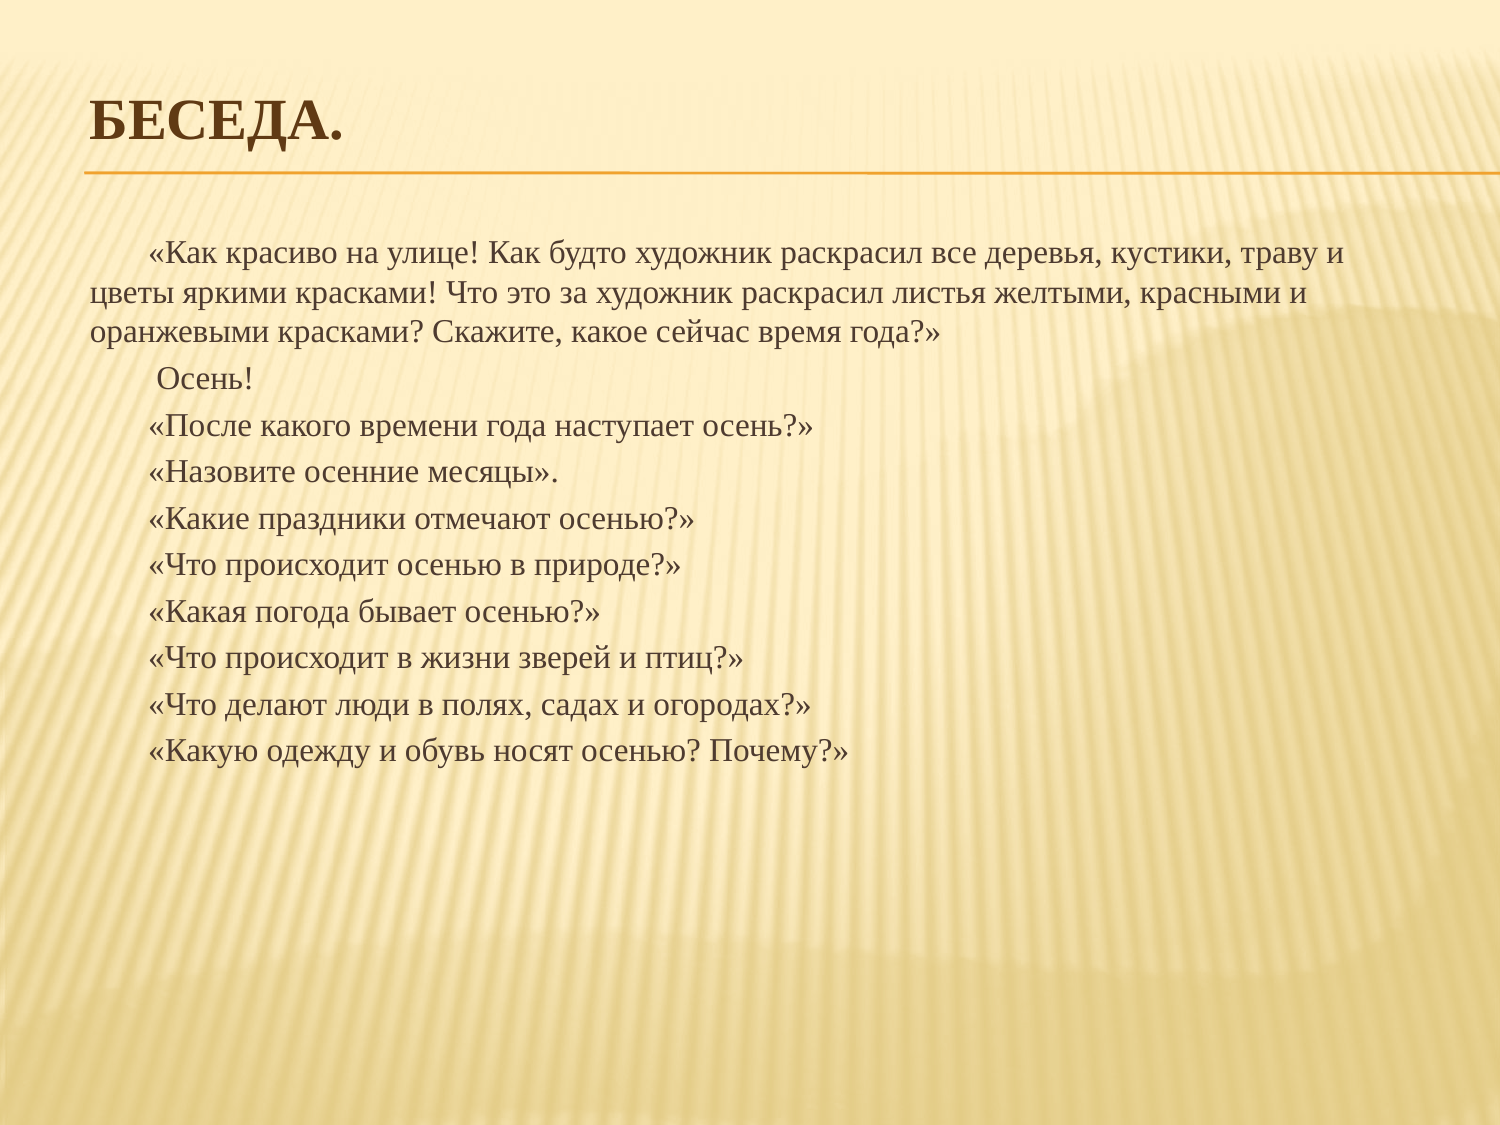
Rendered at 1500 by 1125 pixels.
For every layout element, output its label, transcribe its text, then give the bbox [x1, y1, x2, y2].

title Беседа. [75, 45, 1425, 188]
list «Как красиво на улице! Как будто художник раскрасил все деревья, кустики, траву и цветы яркими красками! Что это за художник раскрасил листья желтыми, красными и оранжевыми красками? Скажите, какое сейчас время года?» Осень! «После какого времени года наступает осень?» «Назовите осенние месяцы». «Какие праздники отмечают осенью?» «Что происходит осенью в природе?» «Какая погода бывает осенью?» «Что происходит в жизни зверей и птиц?» «Что делают люди в полях, садах и огородах?» «Какую одежду и обувь носят осенью? Почему?» [75, 222, 1425, 1079]
